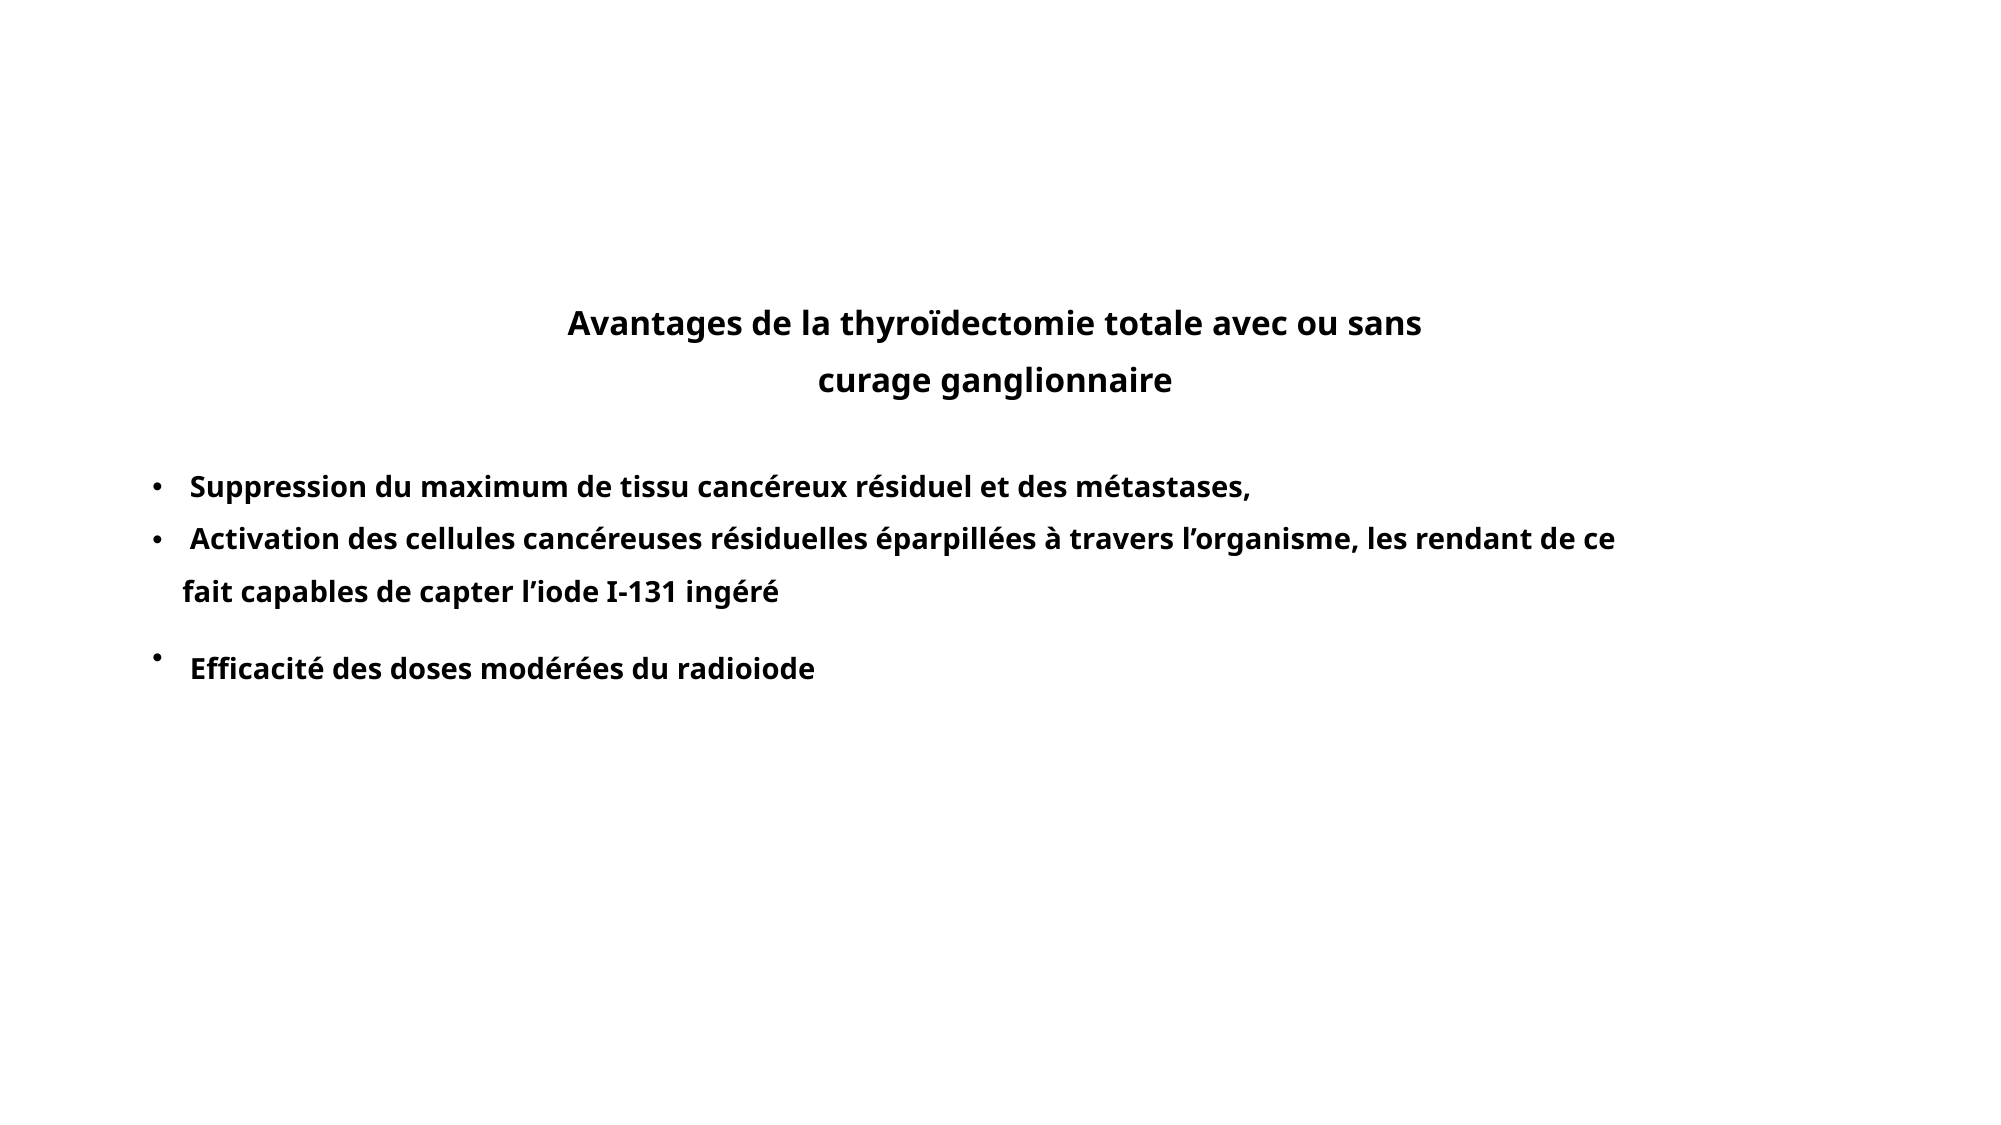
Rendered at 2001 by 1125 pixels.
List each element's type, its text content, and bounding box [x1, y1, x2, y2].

list Avantages de la thyroïdectomie totale avec ou sans curage ganglionnaire Suppression du maximum de tissu cancéreux résiduel et des métastases, Activation des cellules cancéreuses résiduelles éparpillées à travers l’organisme, les rendant de ce fait capables de capter l’iode I-131 ingéré Efficacité des doses modérées du radioiode [137, 299, 1863, 1014]
